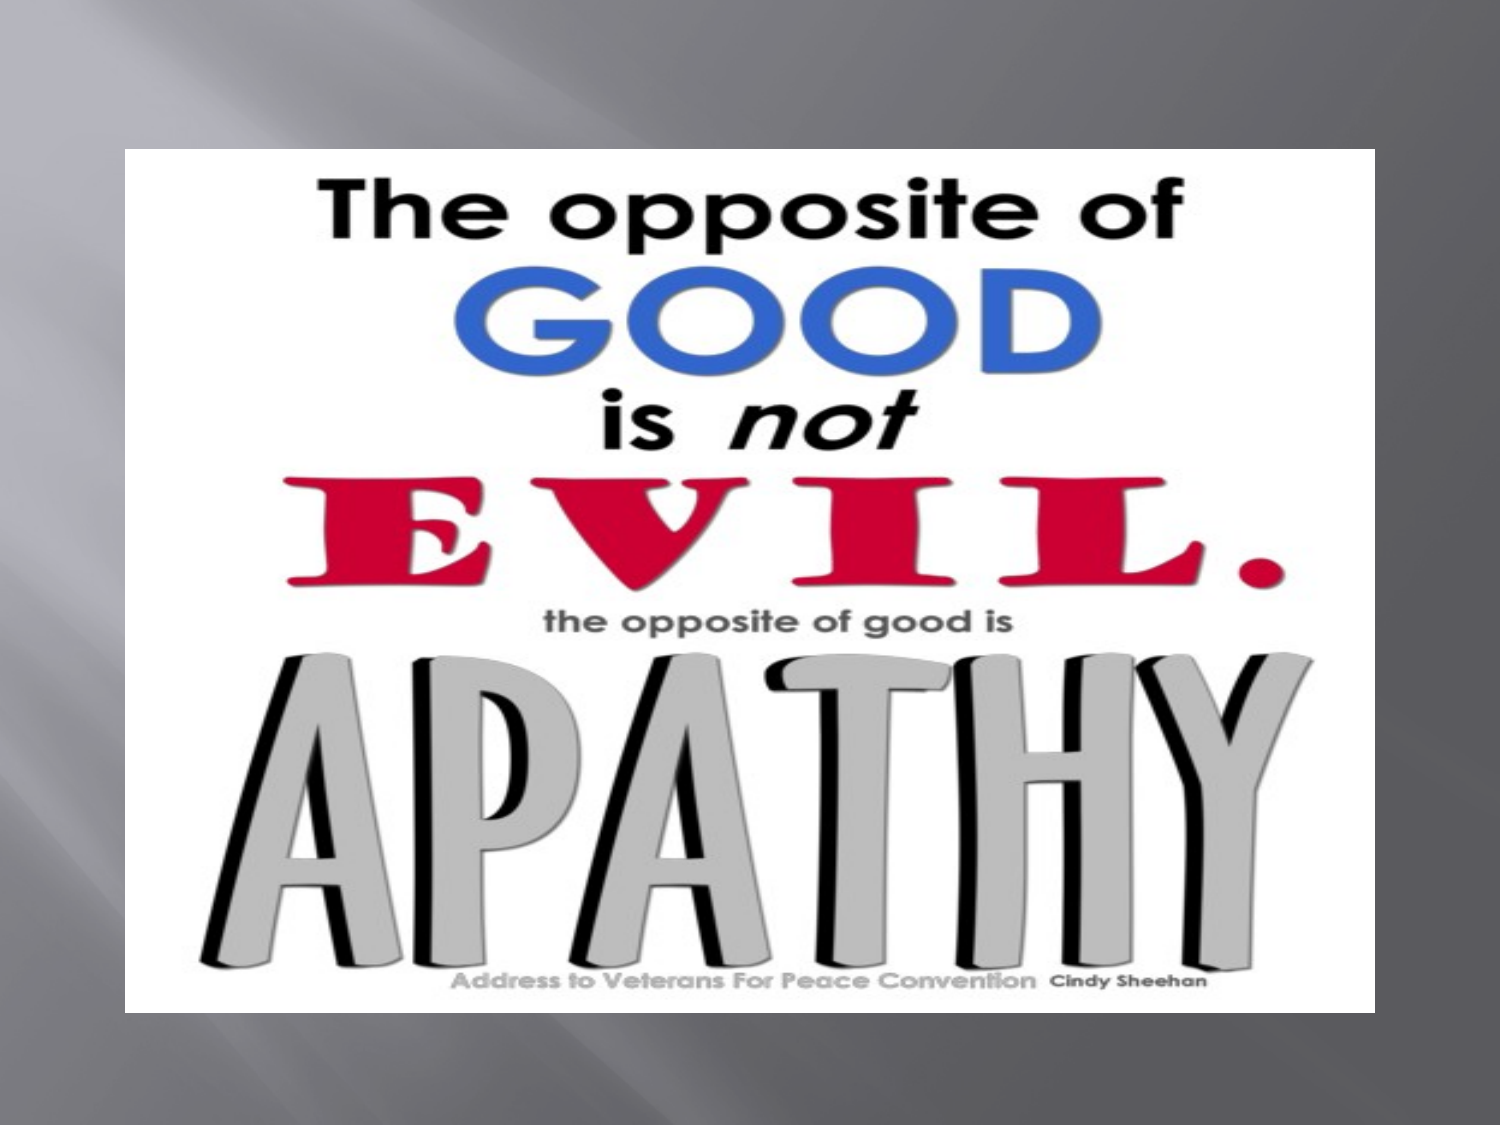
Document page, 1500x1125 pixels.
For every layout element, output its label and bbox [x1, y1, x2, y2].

picture [124, 149, 1376, 1013]
